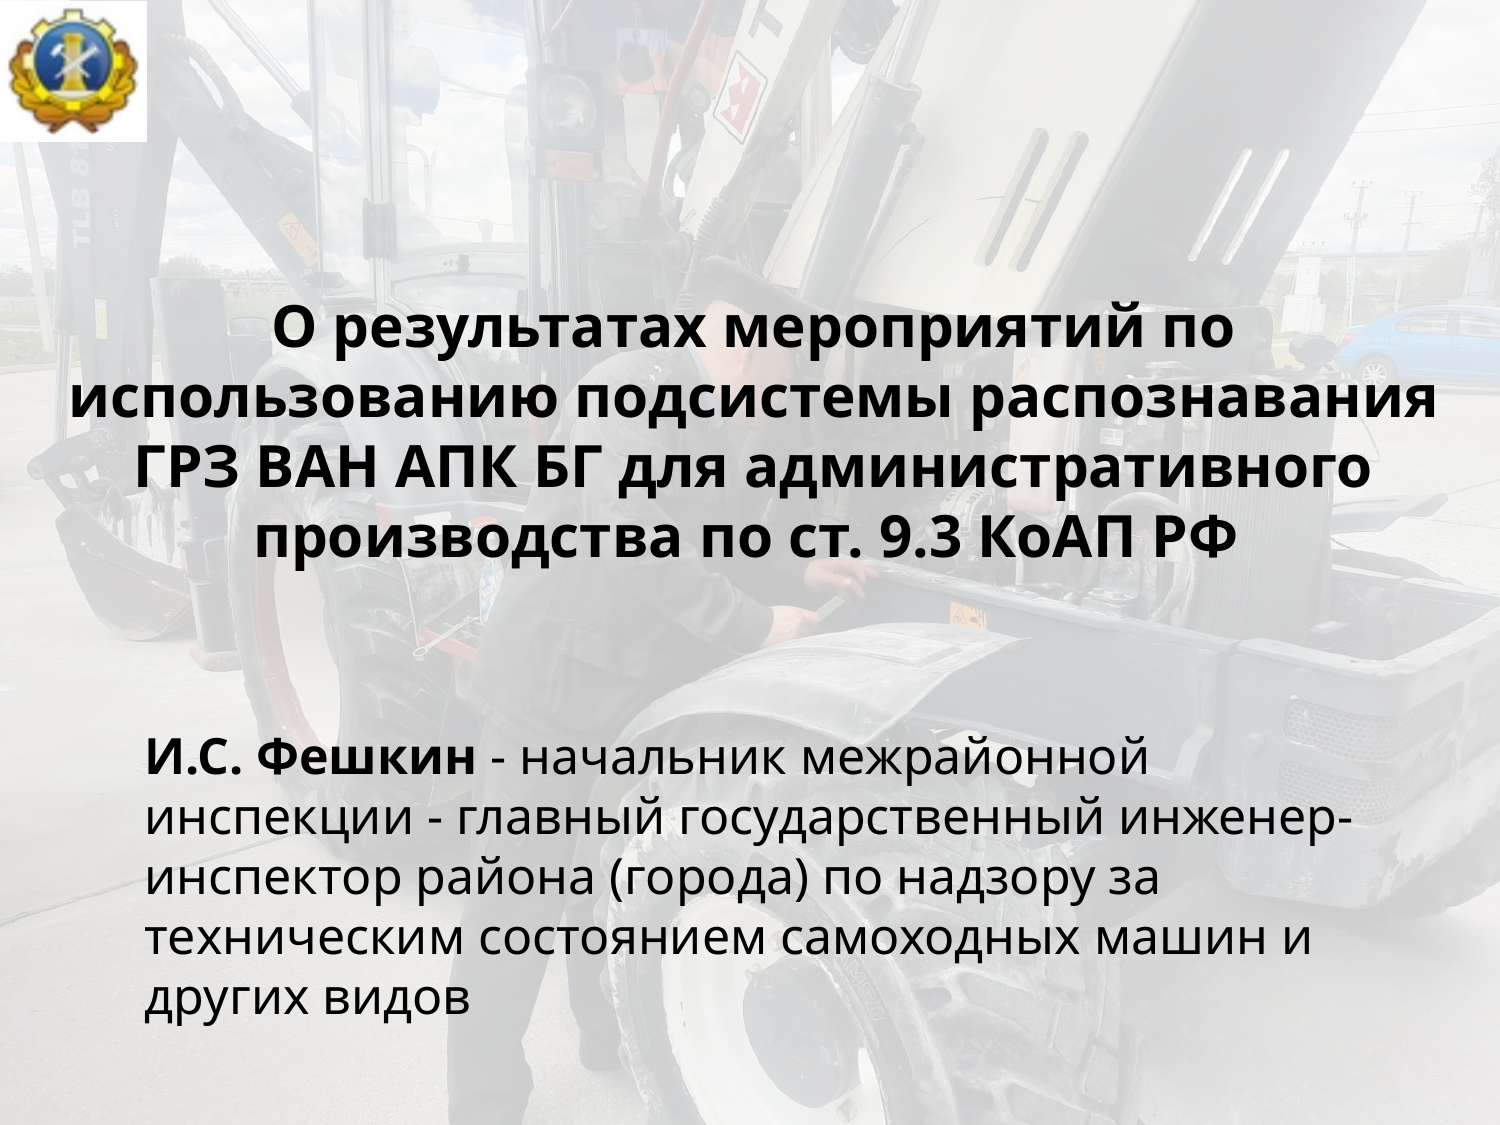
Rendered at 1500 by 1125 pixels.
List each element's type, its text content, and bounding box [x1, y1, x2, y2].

text_box О результатах мероприятий по использованию подсистемы распознавания ГРЗ ВАН АПК БГ для административного производства по ст. 9.3 КоАП РФ [41, 281, 1467, 577]
text_box И.С. Фешкин - начальник межрайонной инспекции - главный государственный инженер-инспектор района (города) по надзору за техническим состоянием самоходных машин и других видов [129, 717, 1407, 1033]
picture [0, 0, 147, 142]
